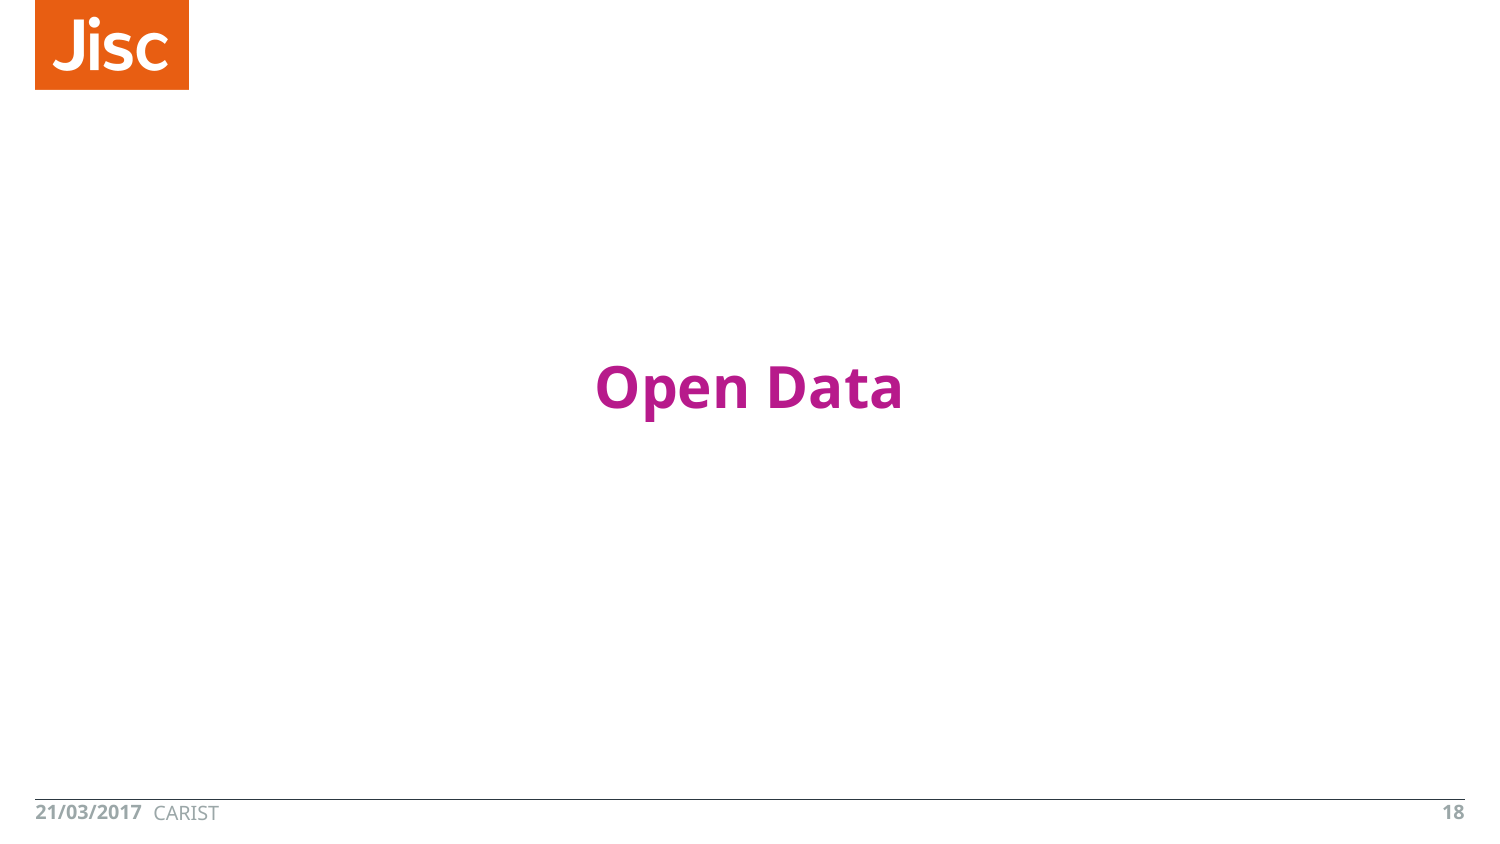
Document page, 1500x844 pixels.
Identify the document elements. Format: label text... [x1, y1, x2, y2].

slide_number 18 [1346, 799, 1465, 826]
footer CARIST [153, 799, 1346, 826]
picture [35, 0, 189, 90]
title Open Data [188, 358, 1312, 486]
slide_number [35, 799, 153, 826]
